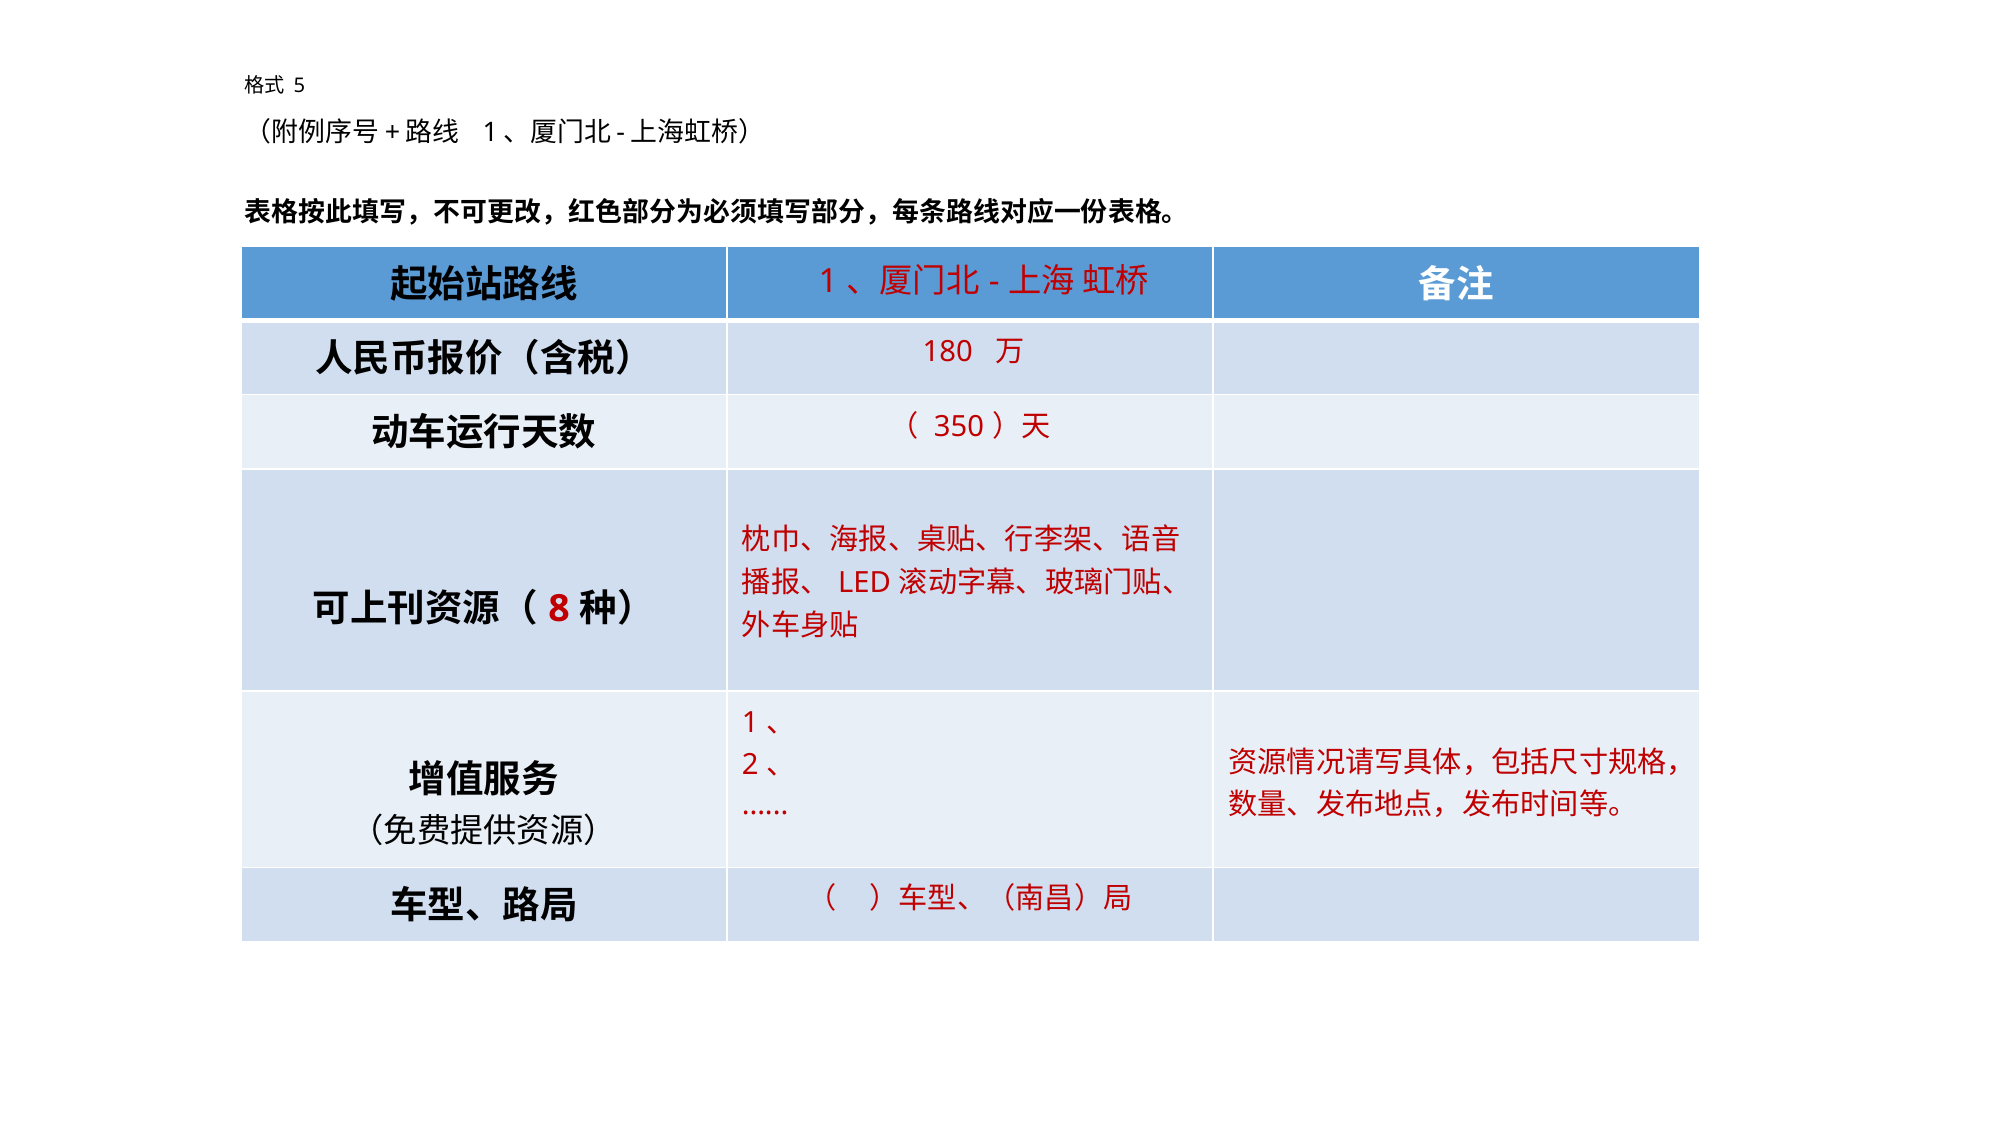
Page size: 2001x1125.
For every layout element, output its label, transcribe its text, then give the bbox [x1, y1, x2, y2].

table_cell [1214, 395, 1699, 468]
title 格式 5 （附例序号+路线 1、厦门北-上海虹桥） 表格按此填写，不可更改，红色部分为必须填写部分，每条路线对应一份表格。 [229, 66, 1900, 236]
table_header 备注 [1214, 247, 1699, 318]
table_header 起始站路线 [242, 247, 726, 318]
table_cell 增值服务 （免费提供资源） [242, 692, 726, 867]
table_cell 动车运行天数 [242, 395, 726, 468]
table_cell 1、 2、 ...... [728, 692, 1212, 867]
table_cell [1214, 470, 1699, 690]
table_cell [1214, 868, 1699, 941]
table_cell 人民币报价（含税） [242, 323, 726, 394]
table_cell （ ）车型、（南昌）局 [728, 868, 1212, 941]
table_cell 资源情况请写具体，包括尺寸规格，数量、发布地点，发布时间等。 [1214, 692, 1699, 867]
table_cell 180 万 [728, 323, 1212, 394]
table_cell （ 350）天 [728, 395, 1212, 468]
table_cell 枕巾、海报、桌贴、行李架、语音播报、LED滚动字幕、玻璃门贴、外车身贴 [728, 470, 1212, 690]
table_cell 可上刊资源（8种） [242, 470, 726, 690]
table_header 1、厦门北-上海 虹桥 [728, 247, 1212, 318]
table_cell 车型、路局 [242, 868, 726, 941]
table_cell [1214, 323, 1699, 394]
